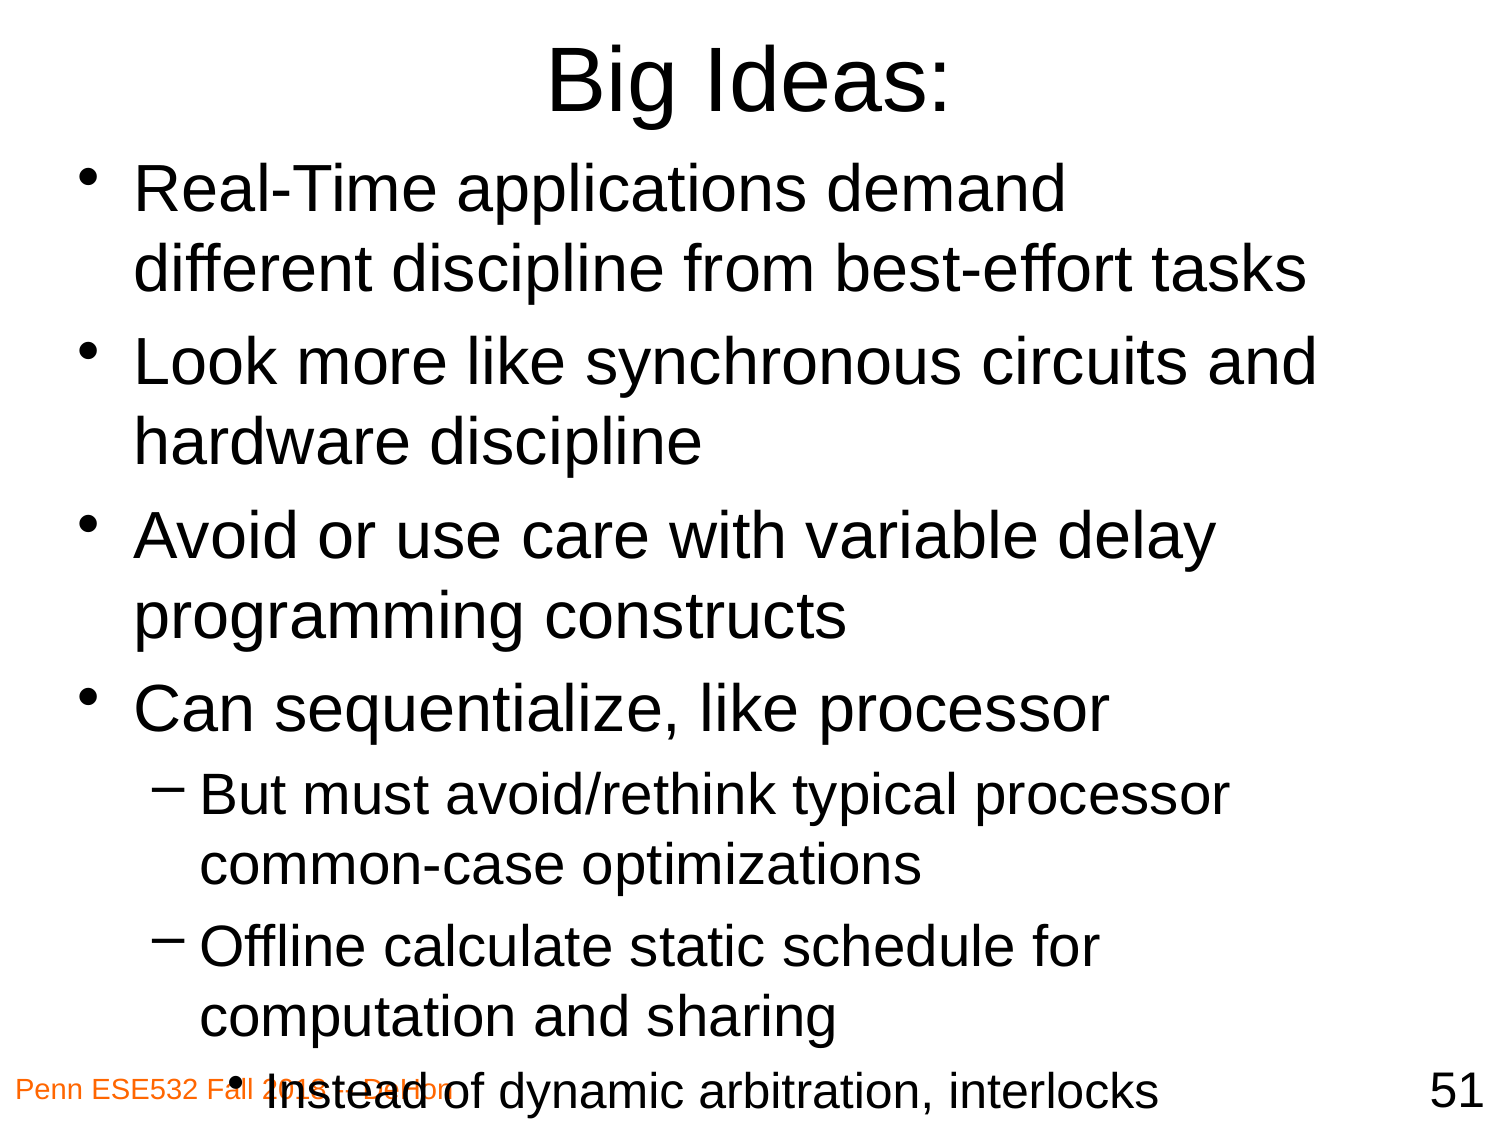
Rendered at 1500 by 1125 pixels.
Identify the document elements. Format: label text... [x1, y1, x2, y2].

list Real-Time applications demand different discipline from best-effort tasks Look more like synchronous circuits and hardware discipline Avoid or use care with variable delay programming constructs Can sequentialize, like processor But must avoid/rethink typical processor common-case optimizations Offline calculate static schedule for computation and sharing Instead of dynamic arbitration, interlocks [62, 137, 1338, 976]
slide_number Penn ESE532 Fall 2018 -- DeHon [0, 1062, 576, 1125]
slide_number 51 [1187, 1049, 1500, 1125]
title Big Ideas: [112, 0, 1388, 151]
